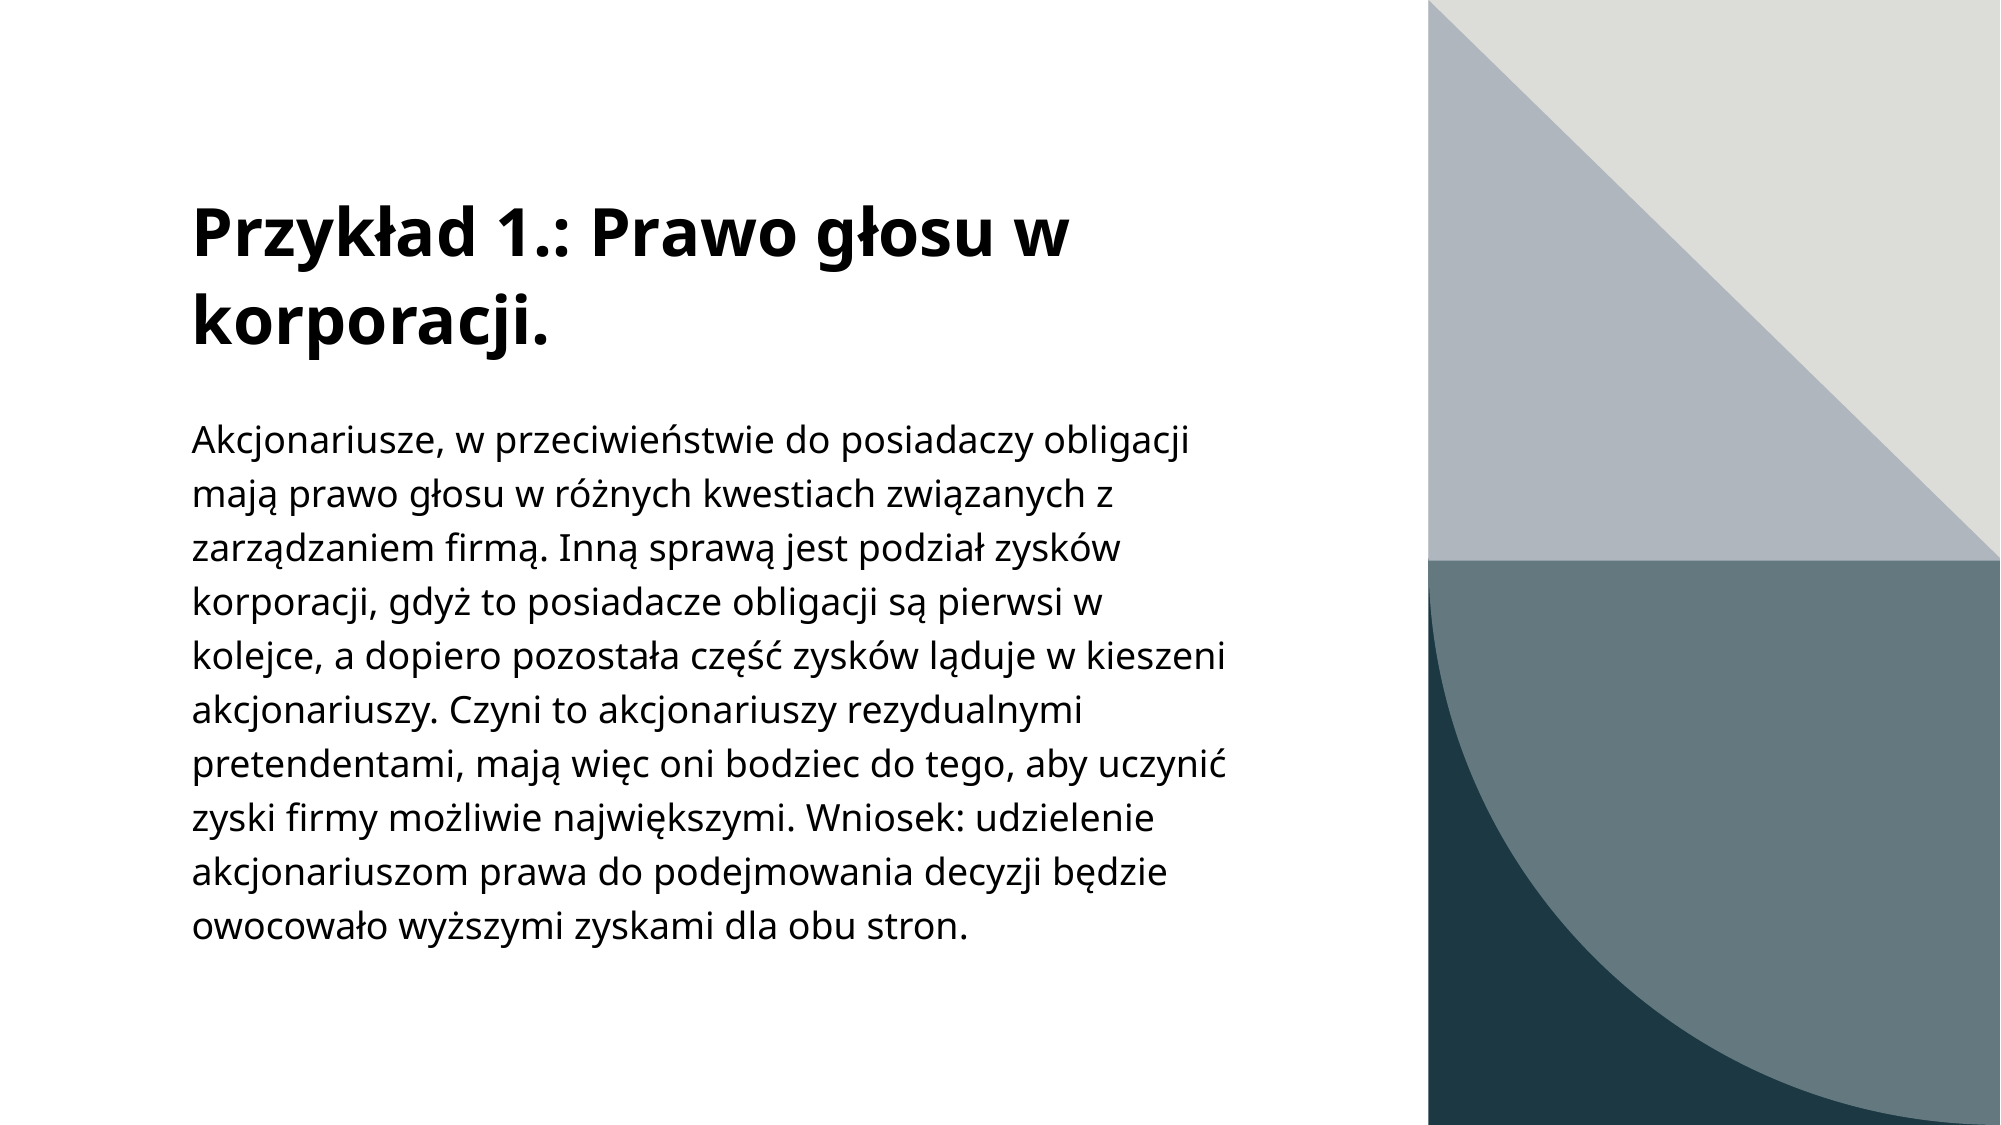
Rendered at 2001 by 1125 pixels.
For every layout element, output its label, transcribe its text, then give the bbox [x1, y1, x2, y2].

list Akcjonariusze, w przeciwieństwie do posiadaczy obligacji mają prawo głosu w różnych kwestiach związanych z zarządzaniem firmą. Inną sprawą jest podział zysków korporacji, gdyż to posiadacze obligacji są pierwsi w kolejce, a dopiero pozostała część zysków ląduje w kieszeni akcjonariuszy. Czyni to akcjonariuszy rezydualnymi pretendentami, mają więc oni bodziec do tego, aby uczynić zyski firmy możliwie największymi. Wniosek: udzielenie akcjonariuszom prawa do podejmowania decyzji będzie owocowało wyższymi zyskami dla obu stron. [176, 399, 1261, 975]
text_box [1431, 0, 2000, 555]
text_box [1427, 562, 2000, 1125]
text_box [1427, 584, 1952, 1125]
text_box [1427, 0, 2000, 562]
title Przykład 1.: Prawo głosu w korporacji. [176, 118, 1261, 366]
text_box [0, 0, 1427, 1125]
